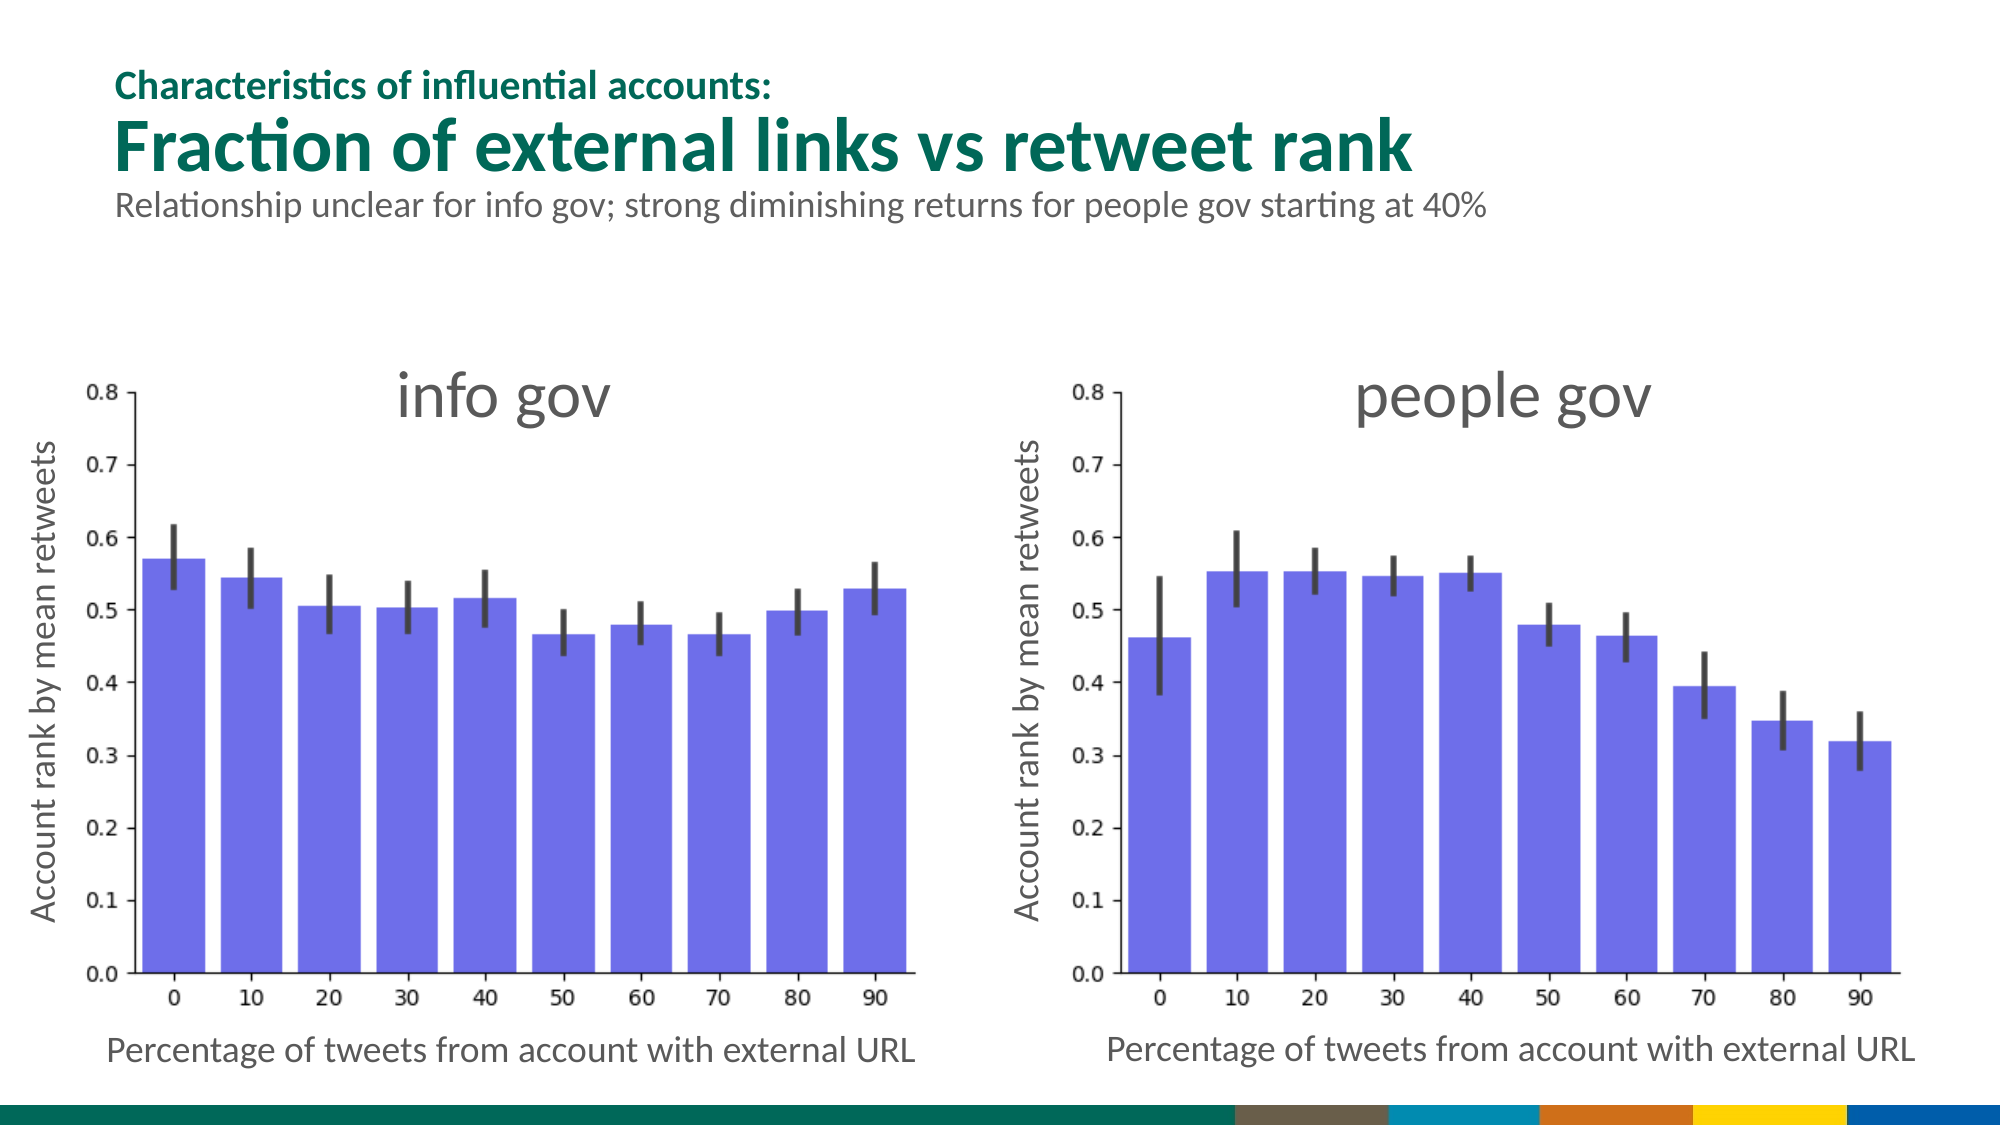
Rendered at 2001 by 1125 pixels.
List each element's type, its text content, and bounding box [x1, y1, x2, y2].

title Characteristics of influential accounts: Fraction of external links vs retweet rank Relationship unclear for info gov; strong diminishing returns for people gov starting at 40% [99, 45, 1900, 233]
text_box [0, 301, 1015, 1088]
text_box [983, 301, 2000, 1087]
picture [1539, 1105, 2000, 1125]
picture [0, 1105, 1389, 1125]
